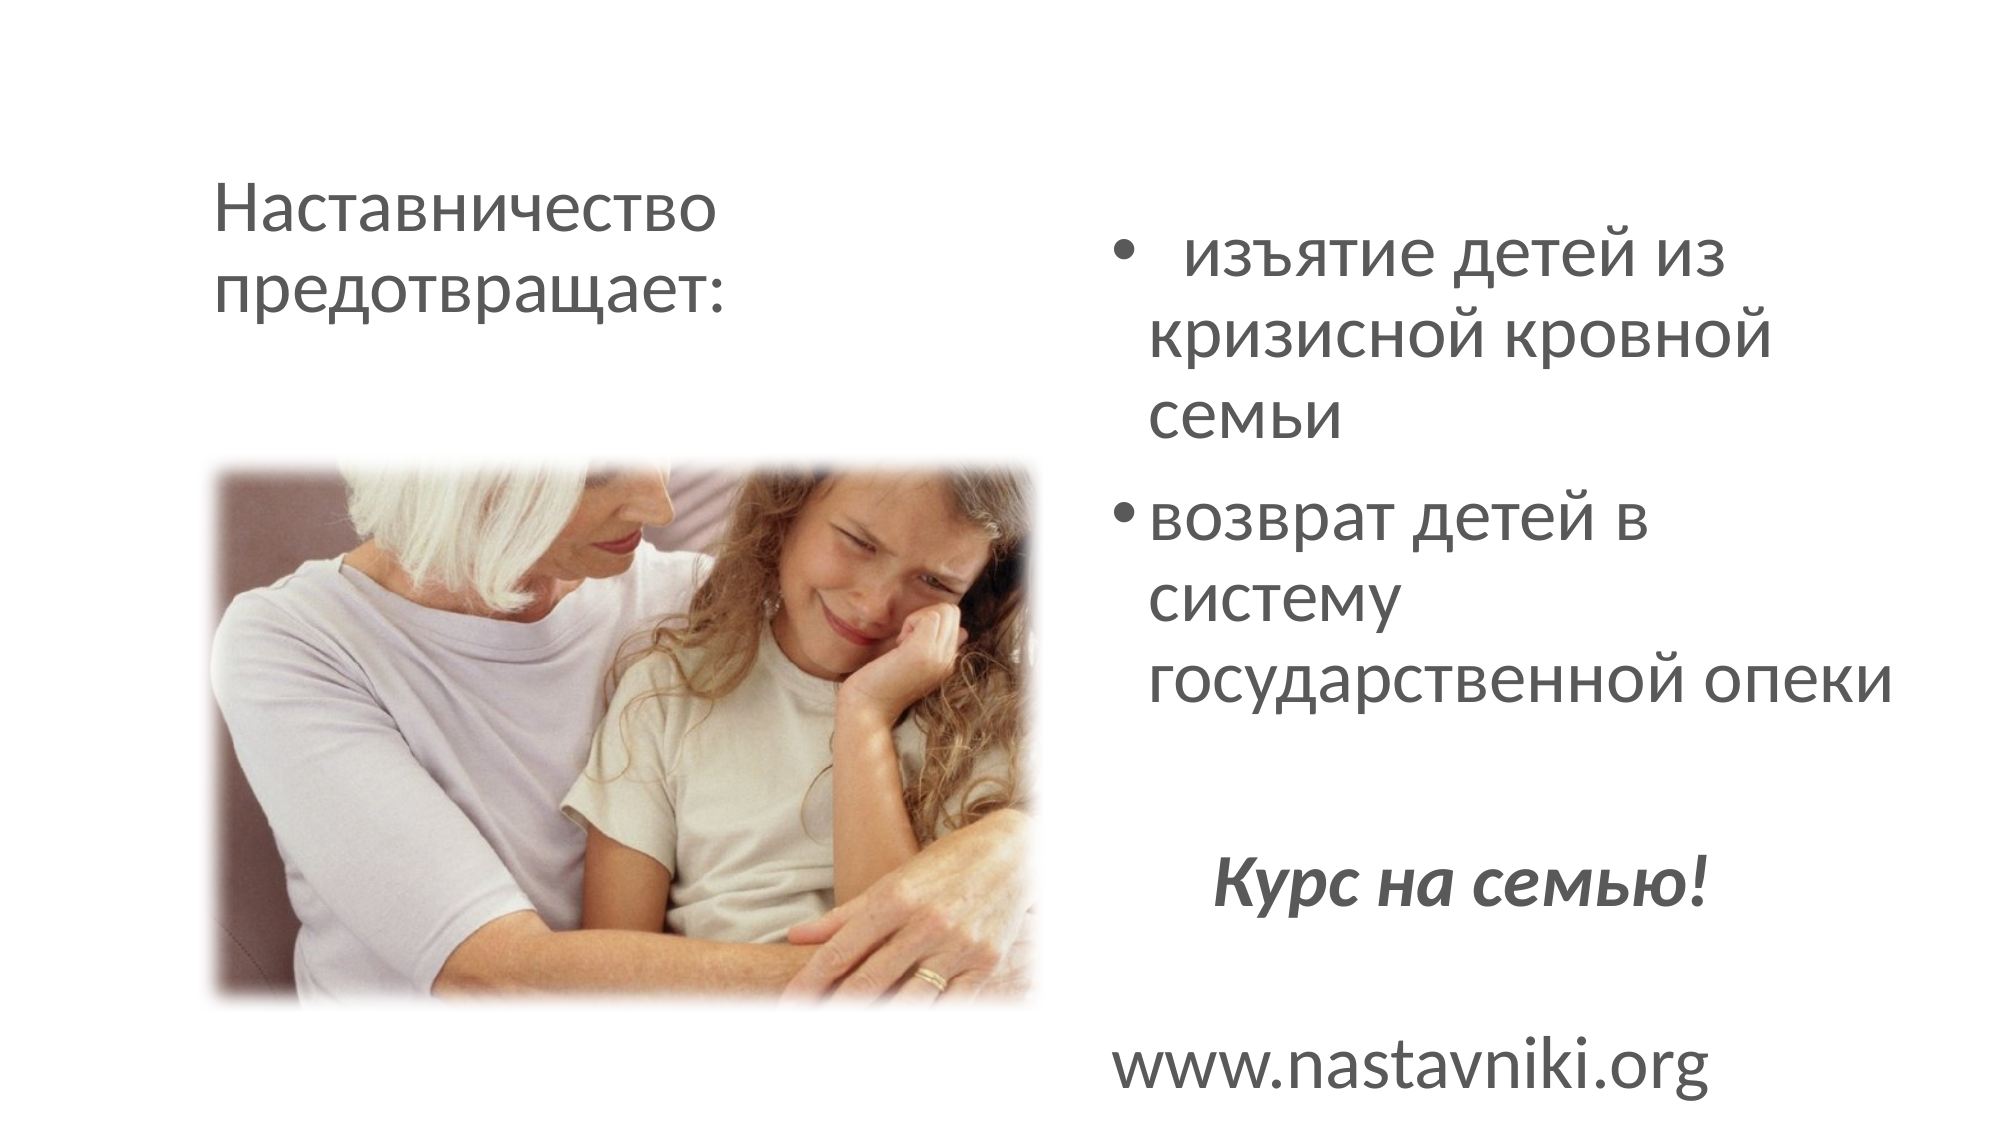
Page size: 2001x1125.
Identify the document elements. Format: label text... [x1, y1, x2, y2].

list изъятие детей из кризисной кровной семьи возврат детей в систему государственной опеки Курс на семью! www.nastavniki.org [1095, 204, 1925, 1088]
picture [198, 453, 1044, 1012]
title Наставничество предотвращает: [198, 204, 1095, 291]
